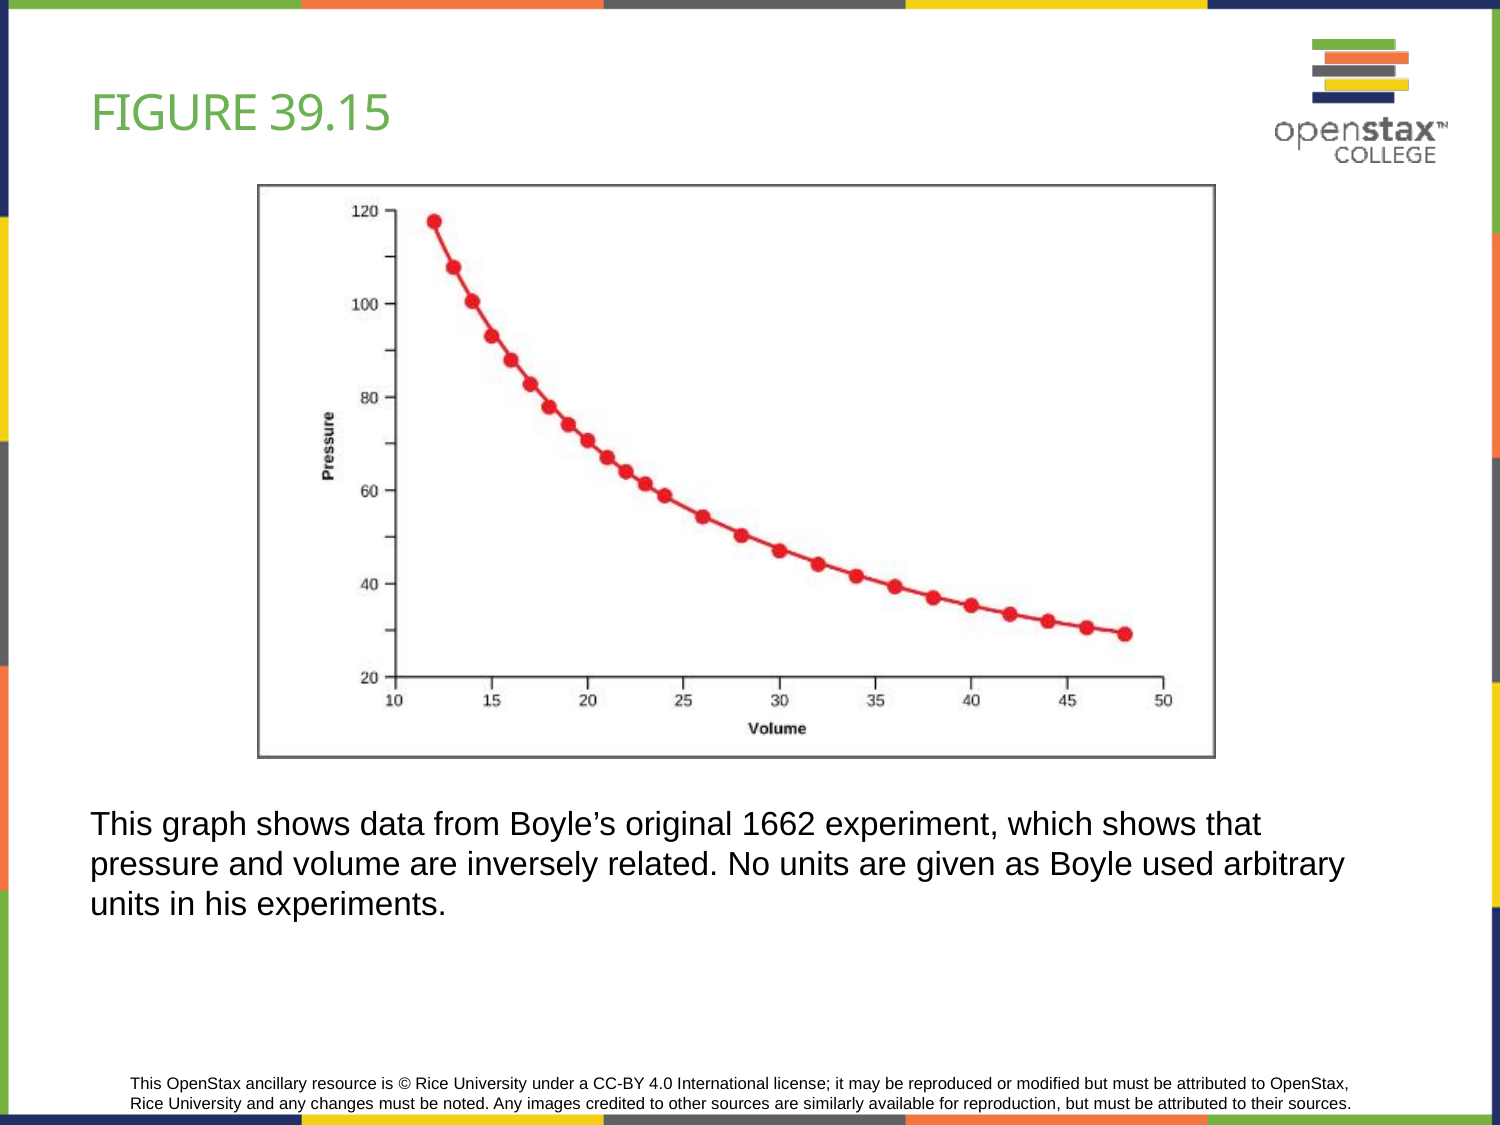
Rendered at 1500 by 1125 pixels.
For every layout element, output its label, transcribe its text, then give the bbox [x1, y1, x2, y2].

footer This OpenStax ancillary resource is © Rice University under a CC-BY 4.0 International license; it may be reproduced or modified but must be attributed to OpenStax, Rice University and any changes must be noted. Any images credited to other sources are similarly available for reproduction, but must be attributed to their sources. [115, 1065, 1398, 1112]
title Figure 39.15 [75, 39, 1274, 148]
list This graph shows data from Boyle’s original 1662 experiment, which shows that pressure and volume are inversely related. No units are given as Boyle used arbitrary units in his experiments. [75, 794, 1398, 986]
picture [0, 0, 1500, 1125]
